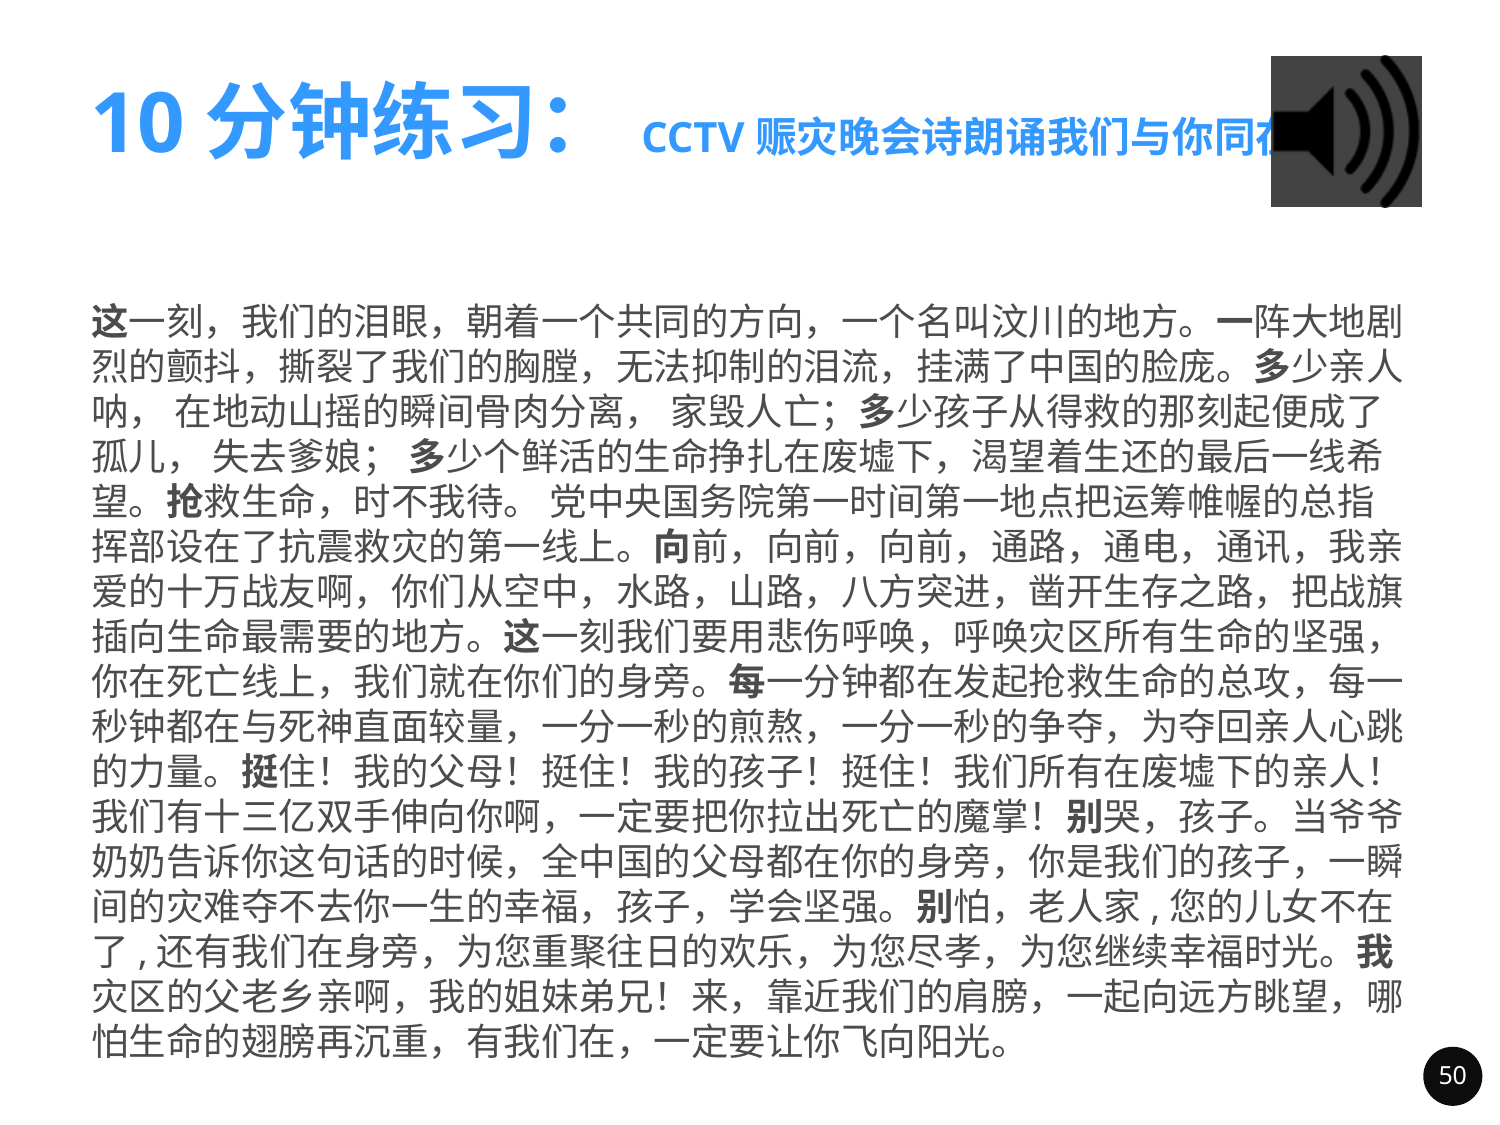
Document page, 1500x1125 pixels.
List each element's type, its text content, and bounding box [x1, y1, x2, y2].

title 10分钟练习：CCTV赈灾晚会诗朗诵我们与你同在 [75, 54, 1268, 185]
text_box 这一刻，我们的泪眼，朝着一个共同的方向，一个名叫汶川的地方。一阵大地剧烈的颤抖，撕裂了我们的胸膛，无法抑制的泪流，挂满了中国的脸庞。多少亲人呐， 在地动山摇的瞬间骨肉分离， 家毁人亡；多少孩子从得救的那刻起便成了孤儿， 失去爹娘； 多少个鲜活的生命挣扎在废墟下，渴望着生还的最后一线希望。抢救生命，时不我待。 党中央国务院第一时间第一地点把运筹帷幄的总指挥部设在了抗震救灾的第一线上。向前，向前，向前，通路，通电，通讯，我亲爱的十万战友啊，你们从空中，水路，山路，八方突进，凿开生存之路，把战旗插向生命最需要的地方。这一刻我们要用悲伤呼唤，呼唤灾区所有生命的坚强，你在死亡线上，我们就在你们的身旁。每一分钟都在发起抢救生命的总攻，每一秒钟都在与死神直面较量，一分一秒的煎熬，一分一秒的争夺，为夺回亲人心跳的力量。挺住！我的父母！挺住！我的孩子！挺住！我们所有在废墟下的亲人！我们有十三亿双手伸向你啊，一定要把你拉出死亡的魔掌！别哭，孩子。当爷爷奶奶告诉你这句话的时候，全中国的父母都在你的身旁，你是我们的孩子，一瞬间的灾难夺不去你一生的幸福，孩子，学会坚强。别怕，老人家,您的儿女不在了,还有我们在身旁，为您重聚往日的欢乐，为您尽孝，为您继续幸福时光。我灾区的父老乡亲啊，我的姐妹弟兄！来，靠近我们的肩膀，一起向远方眺望，哪怕生命的翅膀再沉重，有我们在，一定要让你飞向阳光。 [76, 290, 1424, 1071]
picture [1269, 54, 1424, 209]
